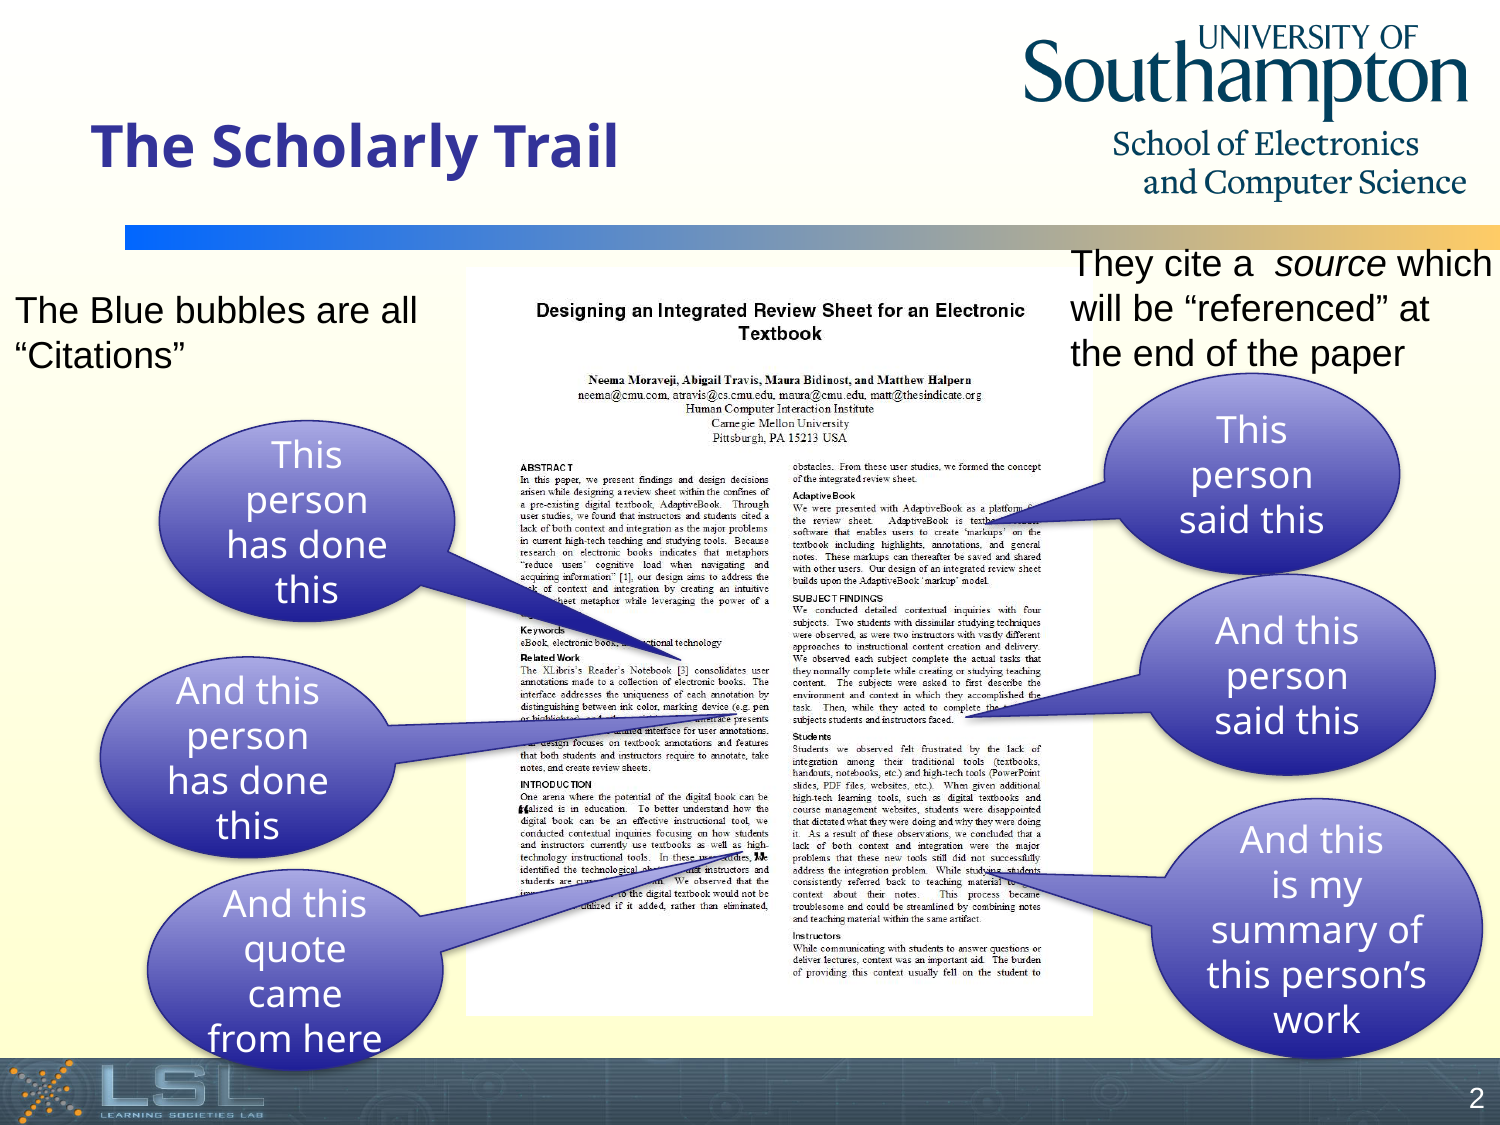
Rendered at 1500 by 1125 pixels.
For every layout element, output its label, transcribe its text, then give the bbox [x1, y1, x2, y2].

text_box And this quote came from here [146, 868, 461, 1072]
text_box The Blue bubbles are all “Citations” [0, 278, 461, 384]
text_box They cite a source which will be “referenced” at the end of the paper [1055, 231, 1500, 382]
picture [1025, 24, 1469, 202]
text_box This person said this [1097, 382, 1401, 575]
text_box And this is my summary of this person’s work [1097, 797, 1484, 1060]
picture [466, 266, 1093, 1017]
text_box And this person said this [1097, 573, 1436, 776]
title The Scholarly Trail [74, 49, 1001, 238]
text_box This person has done this [158, 419, 461, 623]
picture [1025, 61, 1053, 98]
text_box And this person has done this [99, 656, 461, 859]
picture [0, 1058, 1500, 1125]
